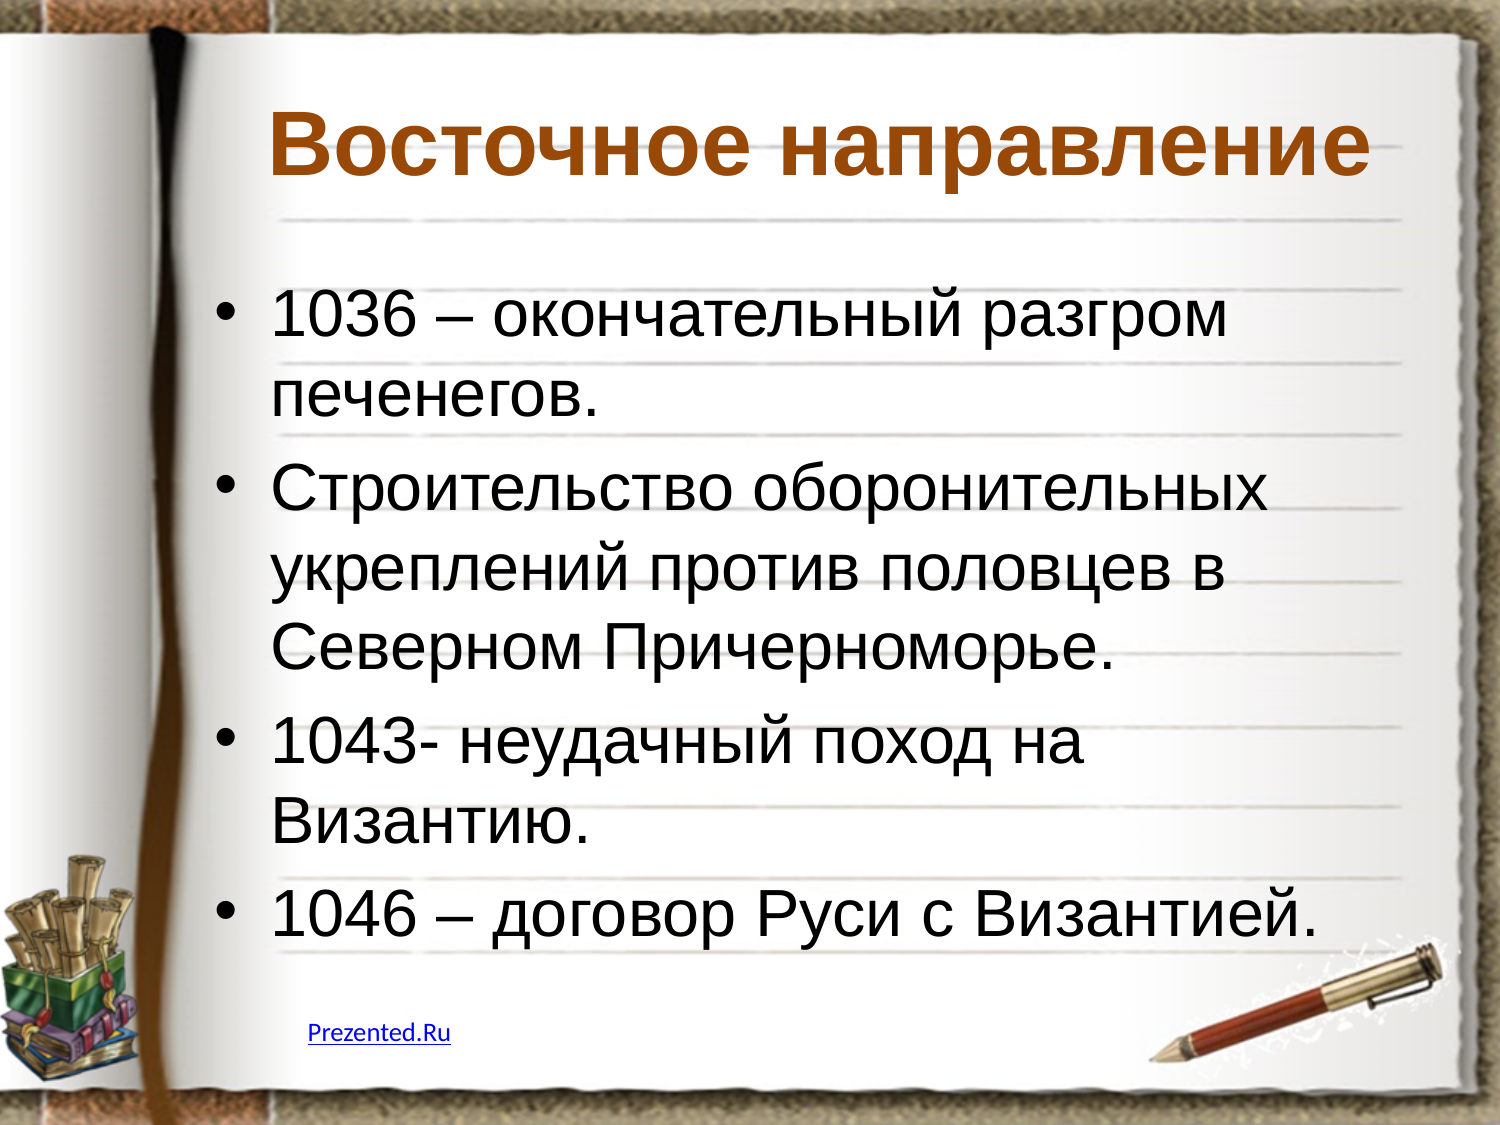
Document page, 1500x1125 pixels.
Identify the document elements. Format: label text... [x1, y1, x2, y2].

text_box Prezented.Ru [292, 1007, 499, 1055]
list 1036 – окончательный разгром печенегов. Строительство оборонительных укреплений против половцев в Северном Причерноморье. 1043- неудачный поход на Византию. 1046 – договор Руси с Византией. [198, 262, 1442, 1055]
picture [0, 0, 1500, 1125]
title Восточное направление [199, 45, 1442, 233]
